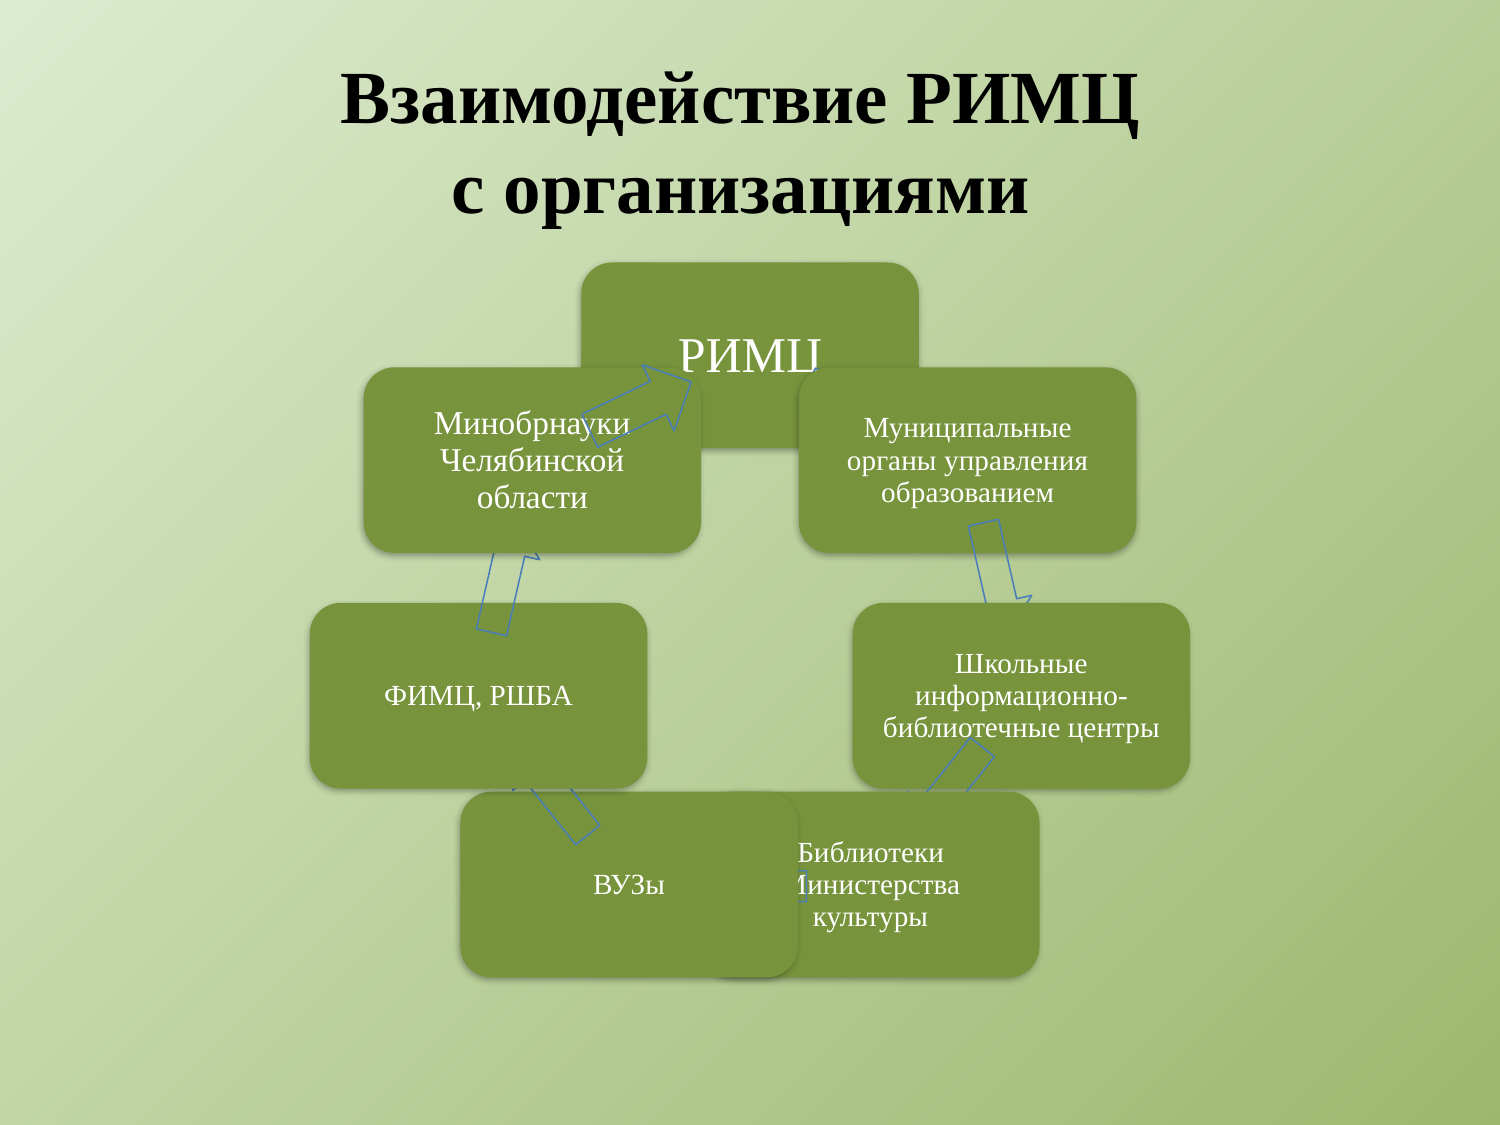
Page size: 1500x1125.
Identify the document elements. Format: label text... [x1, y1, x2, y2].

title Взаимодействие РИМЦ с организациями [75, 45, 1425, 233]
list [74, 262, 1426, 1006]
